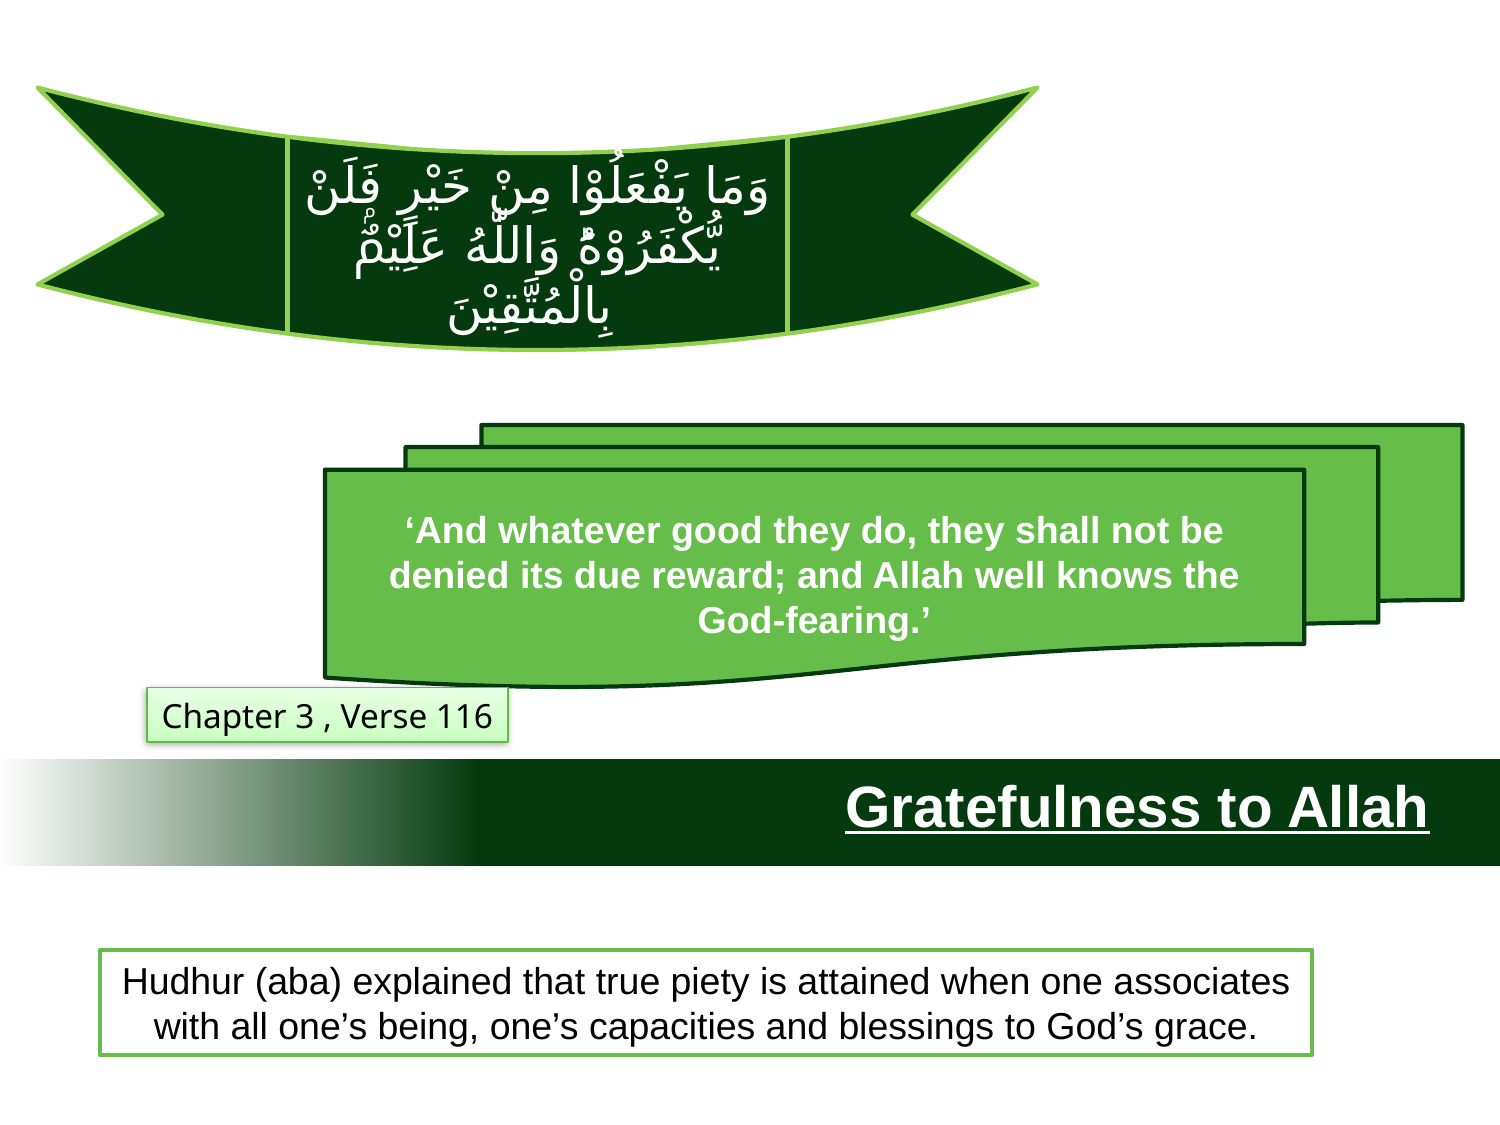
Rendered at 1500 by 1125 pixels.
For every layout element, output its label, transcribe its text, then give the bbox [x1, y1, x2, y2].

text_box Chapter 3 , Verse 116 [146, 687, 509, 743]
text_box وَمَا يَفْعَلُوْا مِنْ خَيْرٍ فَلَنْ يُّكْفَرُوْهُ‌ؕ وَاللّٰهُ عَلِيْمٌۢ بِالْمُتَّقِيْنَ‏ [35, 85, 1040, 353]
text_box ‘And whatever good they do, they shall not be denied its due reward; and Allah well knows the God-fearing.’ [322, 422, 1465, 690]
text_box Hudhur (aba) explained that true piety is attained when one associates with all one’s being, one’s capacities and blessings to God’s grace. [98, 948, 1314, 1057]
list Gratefulness to Allah [124, 761, 1431, 856]
